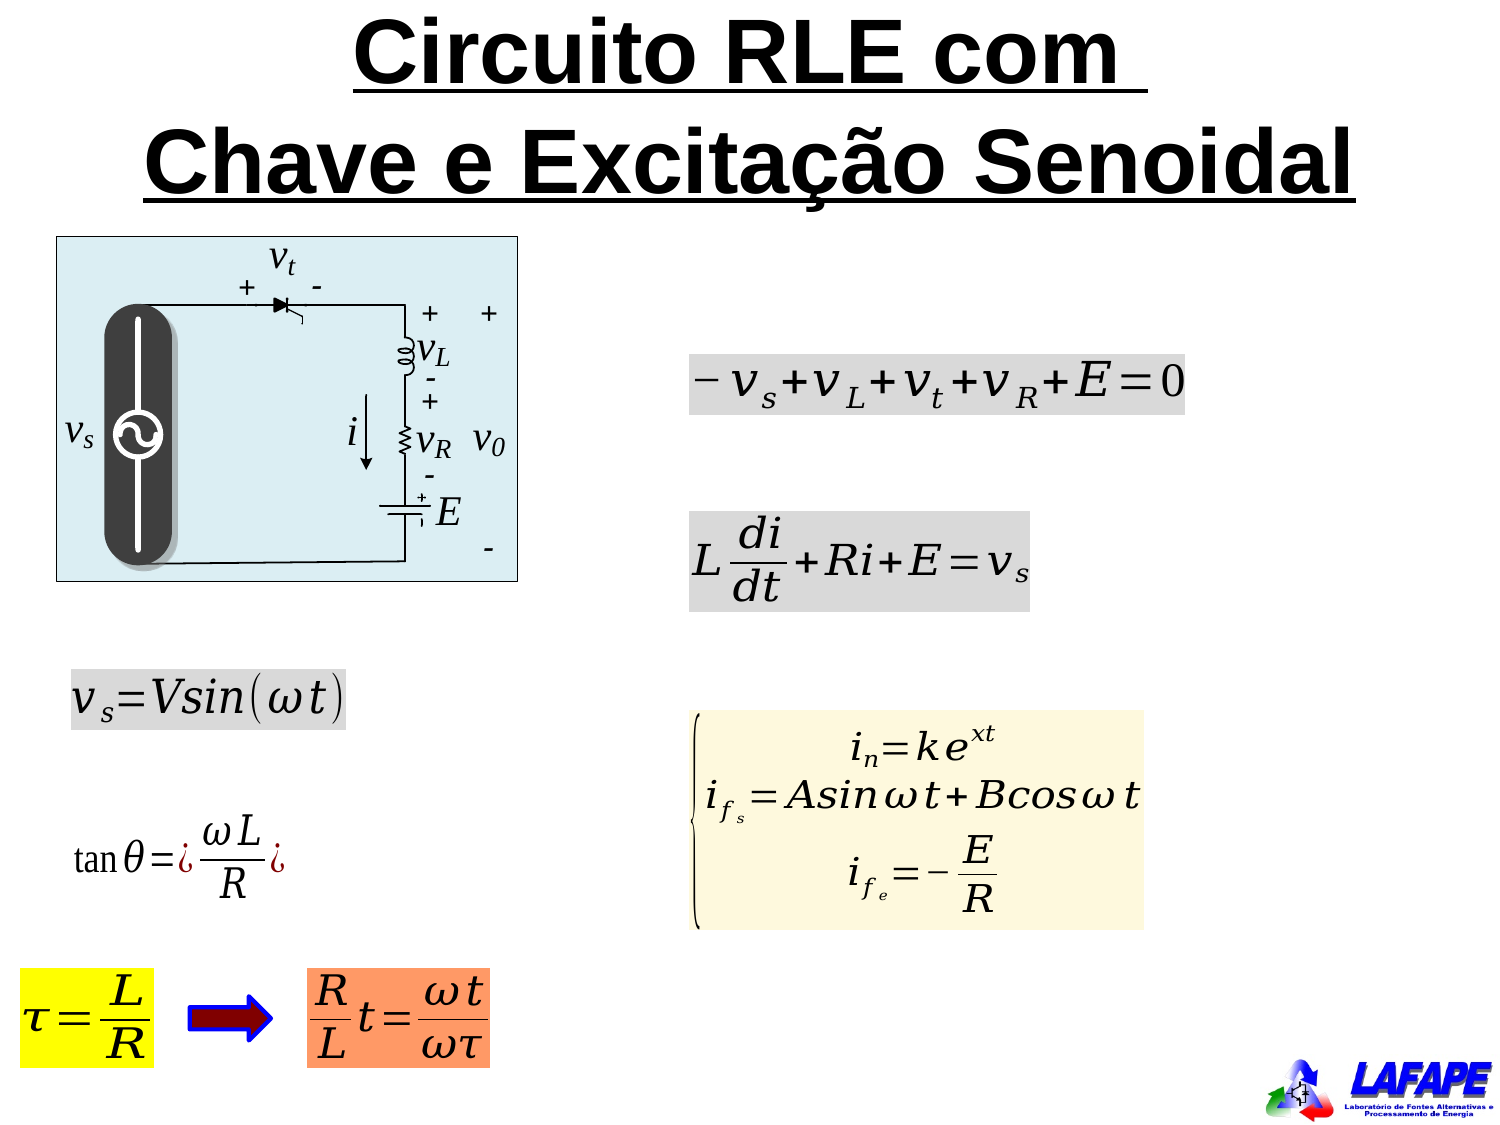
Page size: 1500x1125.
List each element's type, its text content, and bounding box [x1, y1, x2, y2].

picture [1260, 1054, 1500, 1124]
text_box [187, 994, 274, 1043]
picture [40, 218, 520, 584]
text_box Circuito RLE com Chave e Excitação Senoidal [0, 30, 1500, 173]
